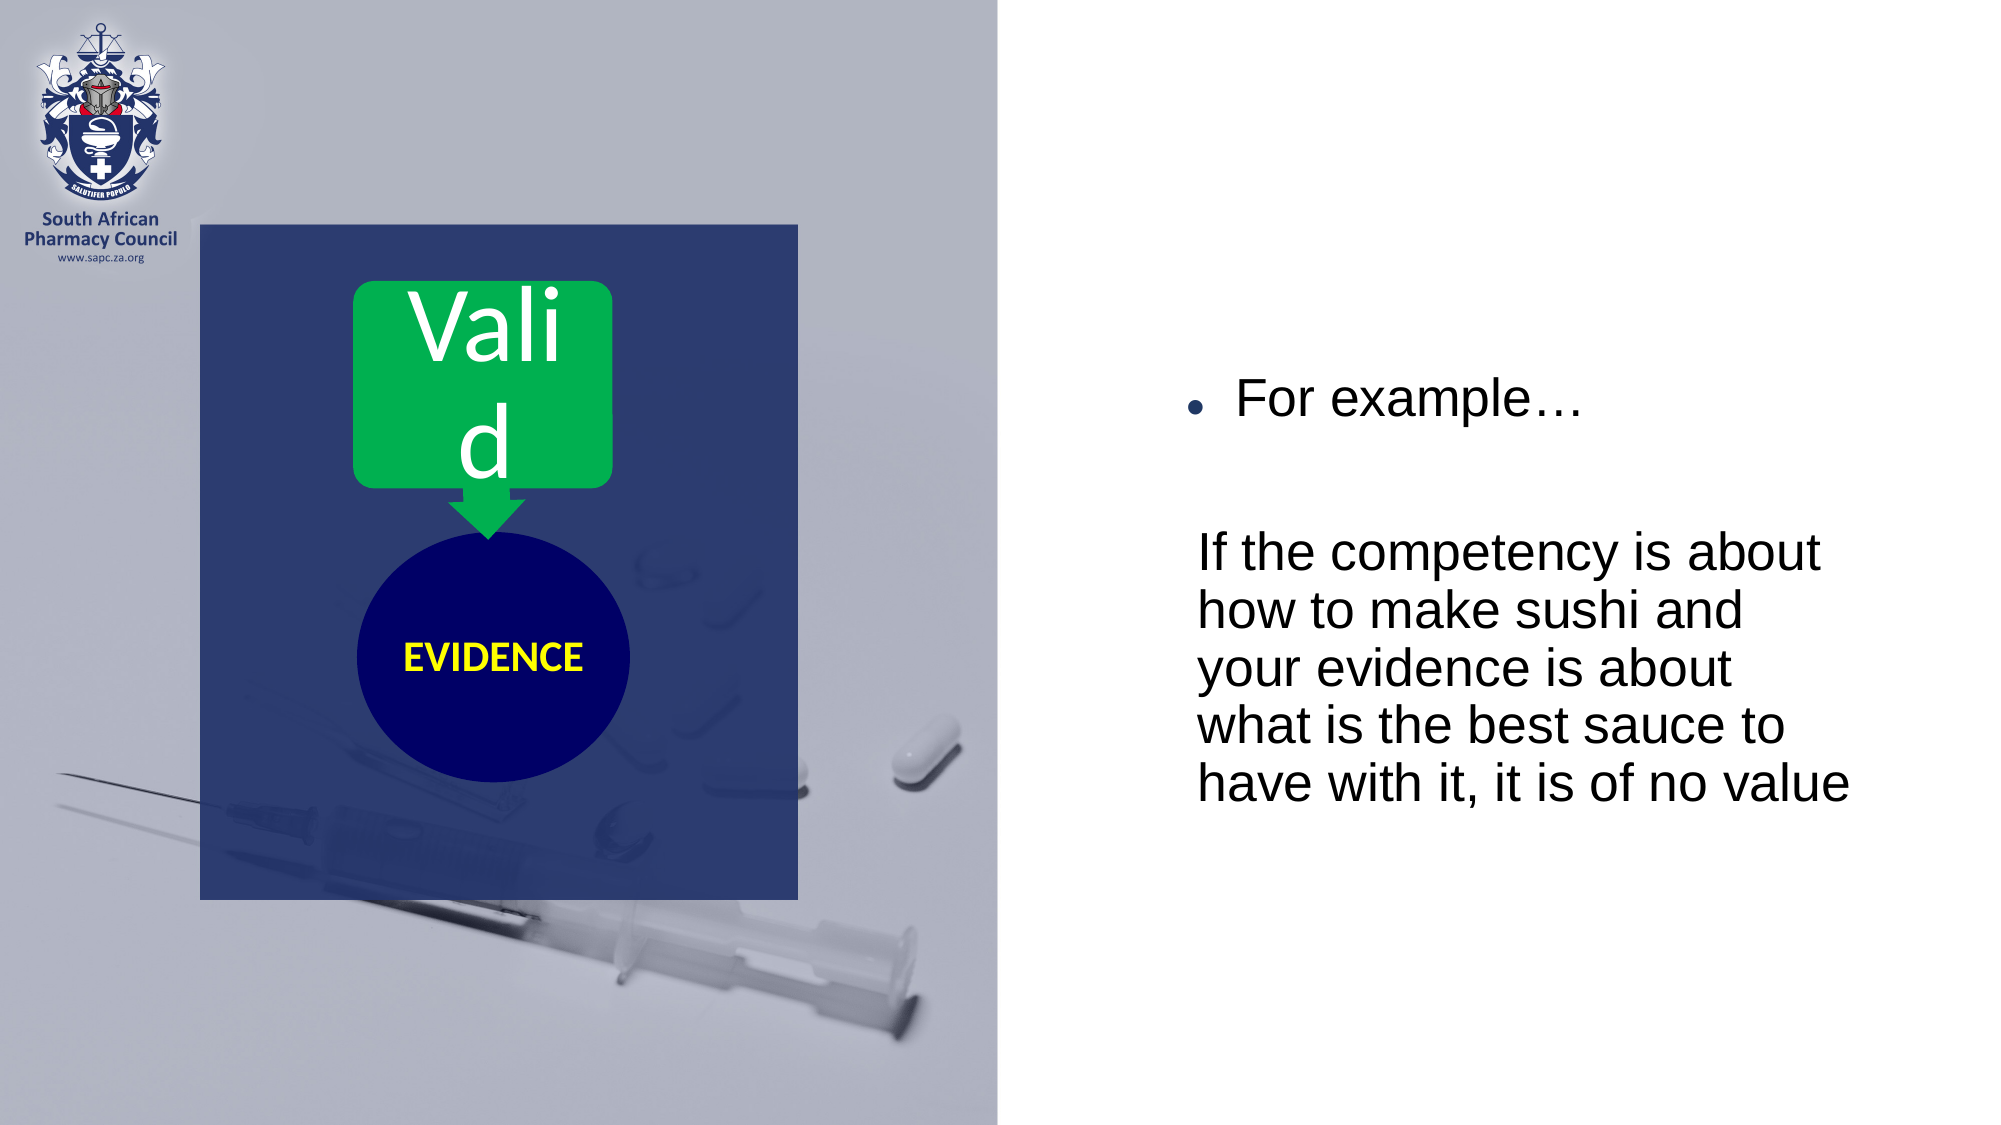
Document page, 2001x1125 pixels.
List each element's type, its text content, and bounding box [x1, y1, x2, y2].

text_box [342, 254, 636, 799]
list For example… If the competency is about how to make sushi and your evidence is about what is the best sauce to have with it, it is of no value [1182, 304, 1869, 821]
picture [0, 0, 2001, 1125]
